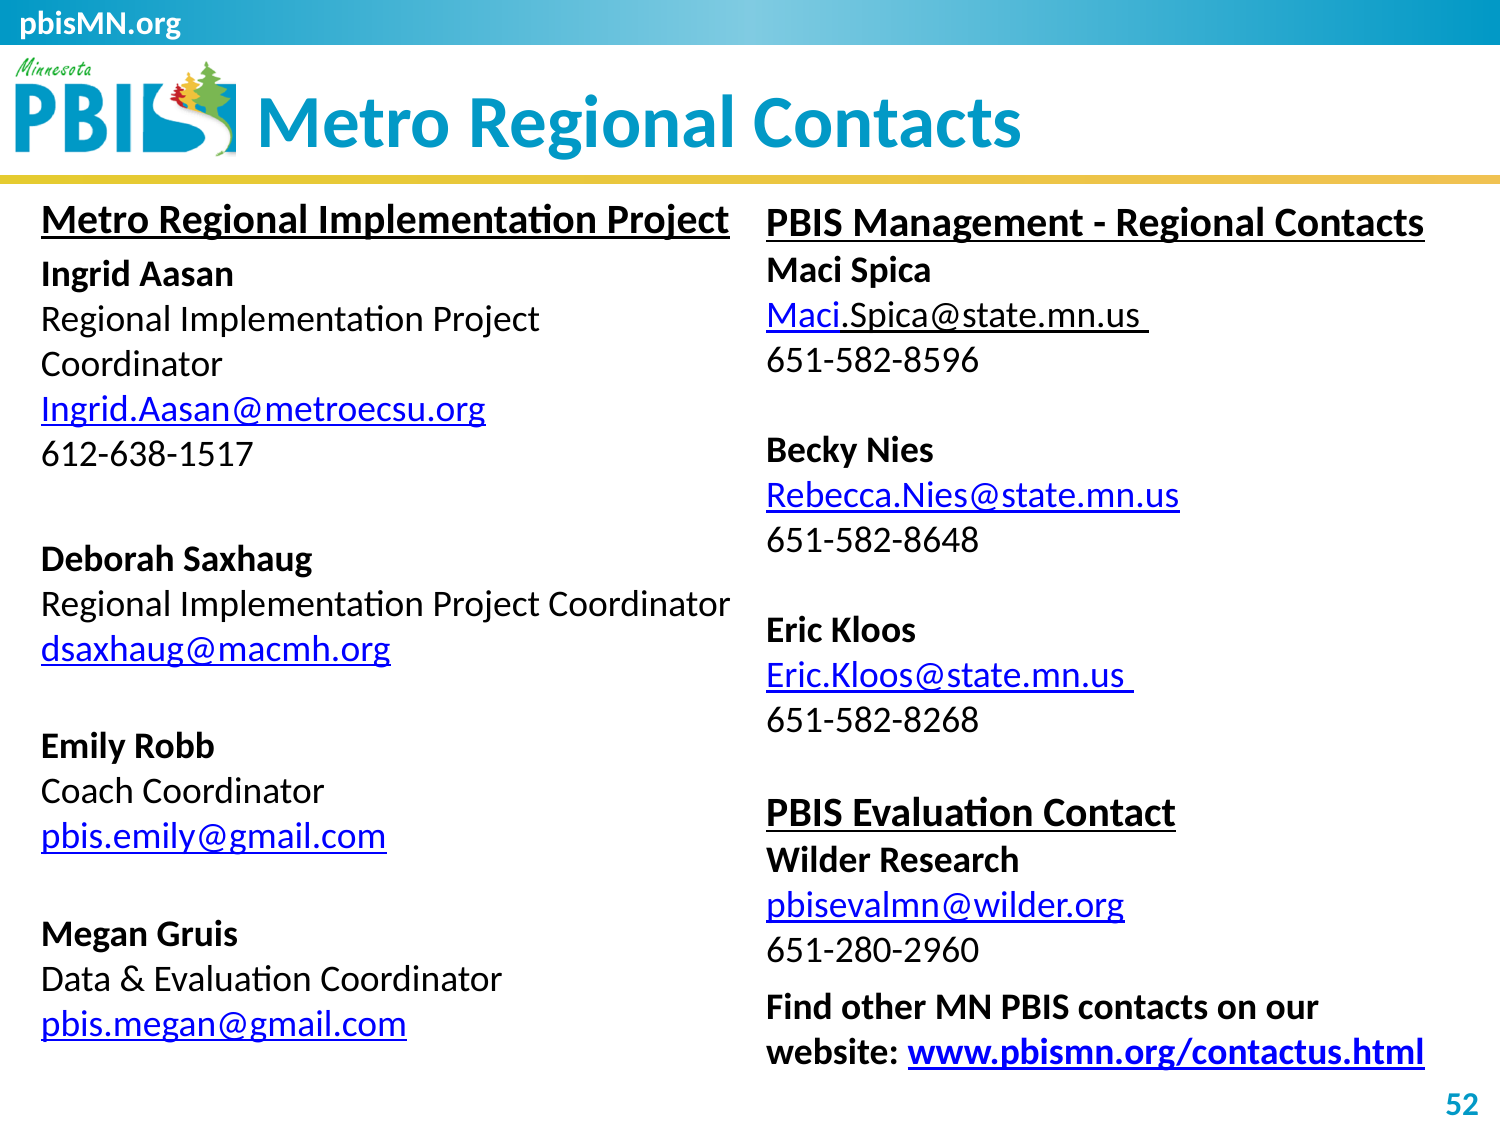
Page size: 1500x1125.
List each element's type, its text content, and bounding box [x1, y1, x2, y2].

title Metro Regional Contacts [241, 53, 1475, 183]
text_box Find other MN PBIS contacts on our website: www.pbismn.org/contactus.html [751, 974, 1475, 1080]
text_box PBIS Management - Regional Contacts Maci Spica Maci.Spica@state.mn.us 651-582-8596 Becky Nies Rebecca.Nies@state.mn.us 651-582-8648 Eric Kloos Eric.Kloos@state.mn.us 651-582-8268 PBIS Evaluation Contact Wilder Research pbisevalmn@wilder.org 651-280-2960 [751, 187, 1475, 974]
picture [13, 53, 236, 157]
slide_number 52 [1143, 1080, 1494, 1125]
text_box Metro Regional Implementation Project Ingrid Aasan Regional Implementation Project Coordinator Ingrid.Aasan@metroecsu.org 612-638-1517 Deborah Saxhaug Regional Implementation Project Coordinator dsaxhaug@macmh.org Emily Robb Coach Coordinator pbis.emily@gmail.com Megan Gruis Data & Evaluation Coordinator pbis.megan@gmail.com [25, 184, 748, 1091]
footer pbisMN.org [4, 0, 200, 44]
